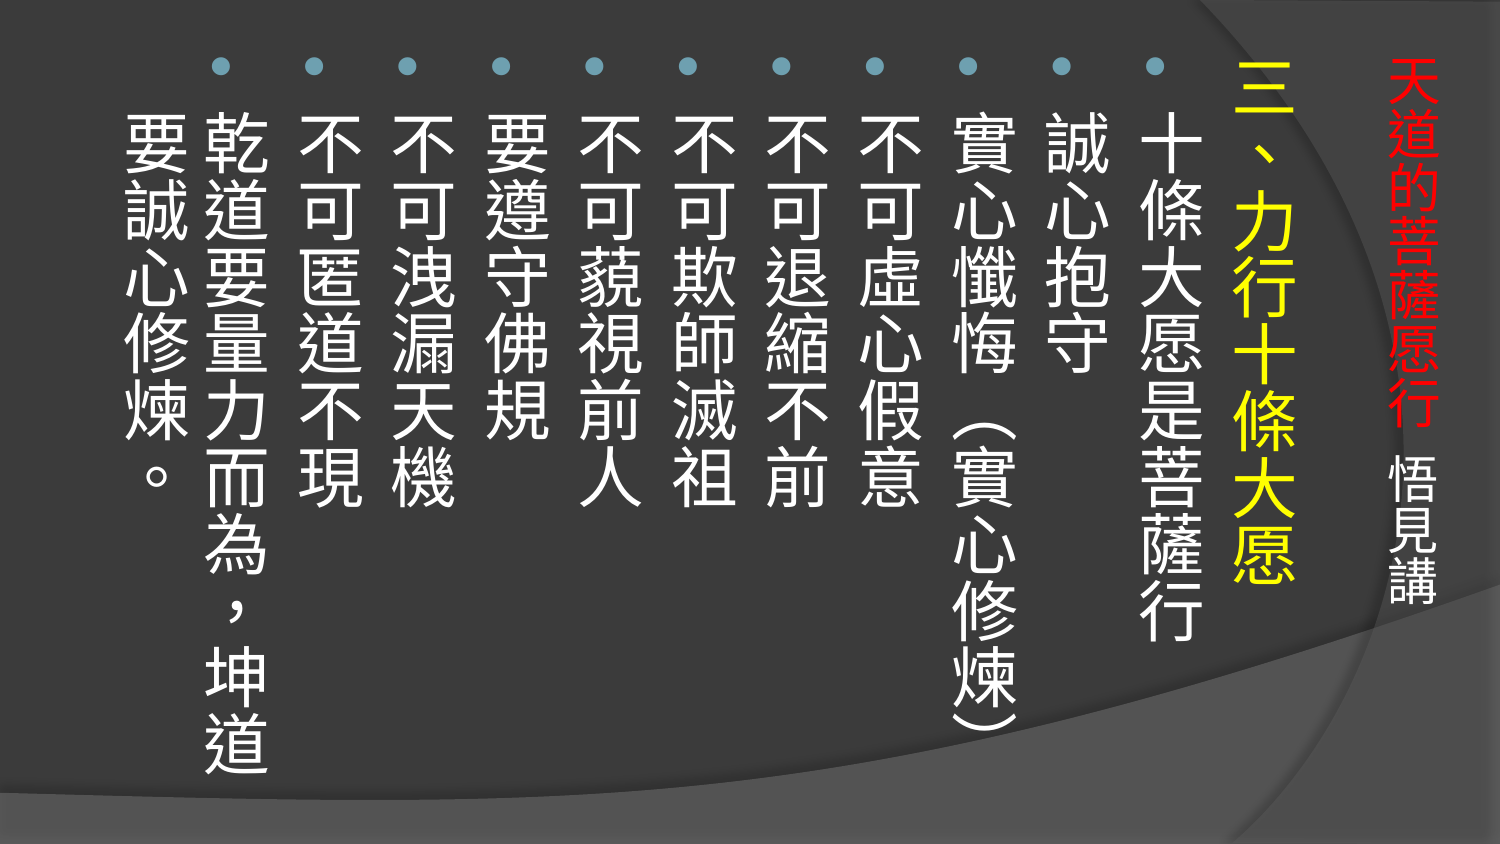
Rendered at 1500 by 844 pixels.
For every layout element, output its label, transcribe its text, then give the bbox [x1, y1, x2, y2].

list 三、力行十條大愿 十條大愿是菩薩行 誠心抱守 實心懺悔（實心修煉） 不可虛心假意 不可退縮不前 不可欺師滅祖 不可藐視前人 要遵守佛規 不可洩漏天機 不可匿道不現 乾道要量力而為，坤道要誠心修煉。 [29, 33, 1329, 812]
title 天道的菩薩愿行 悟見講 [1352, 43, 1473, 812]
